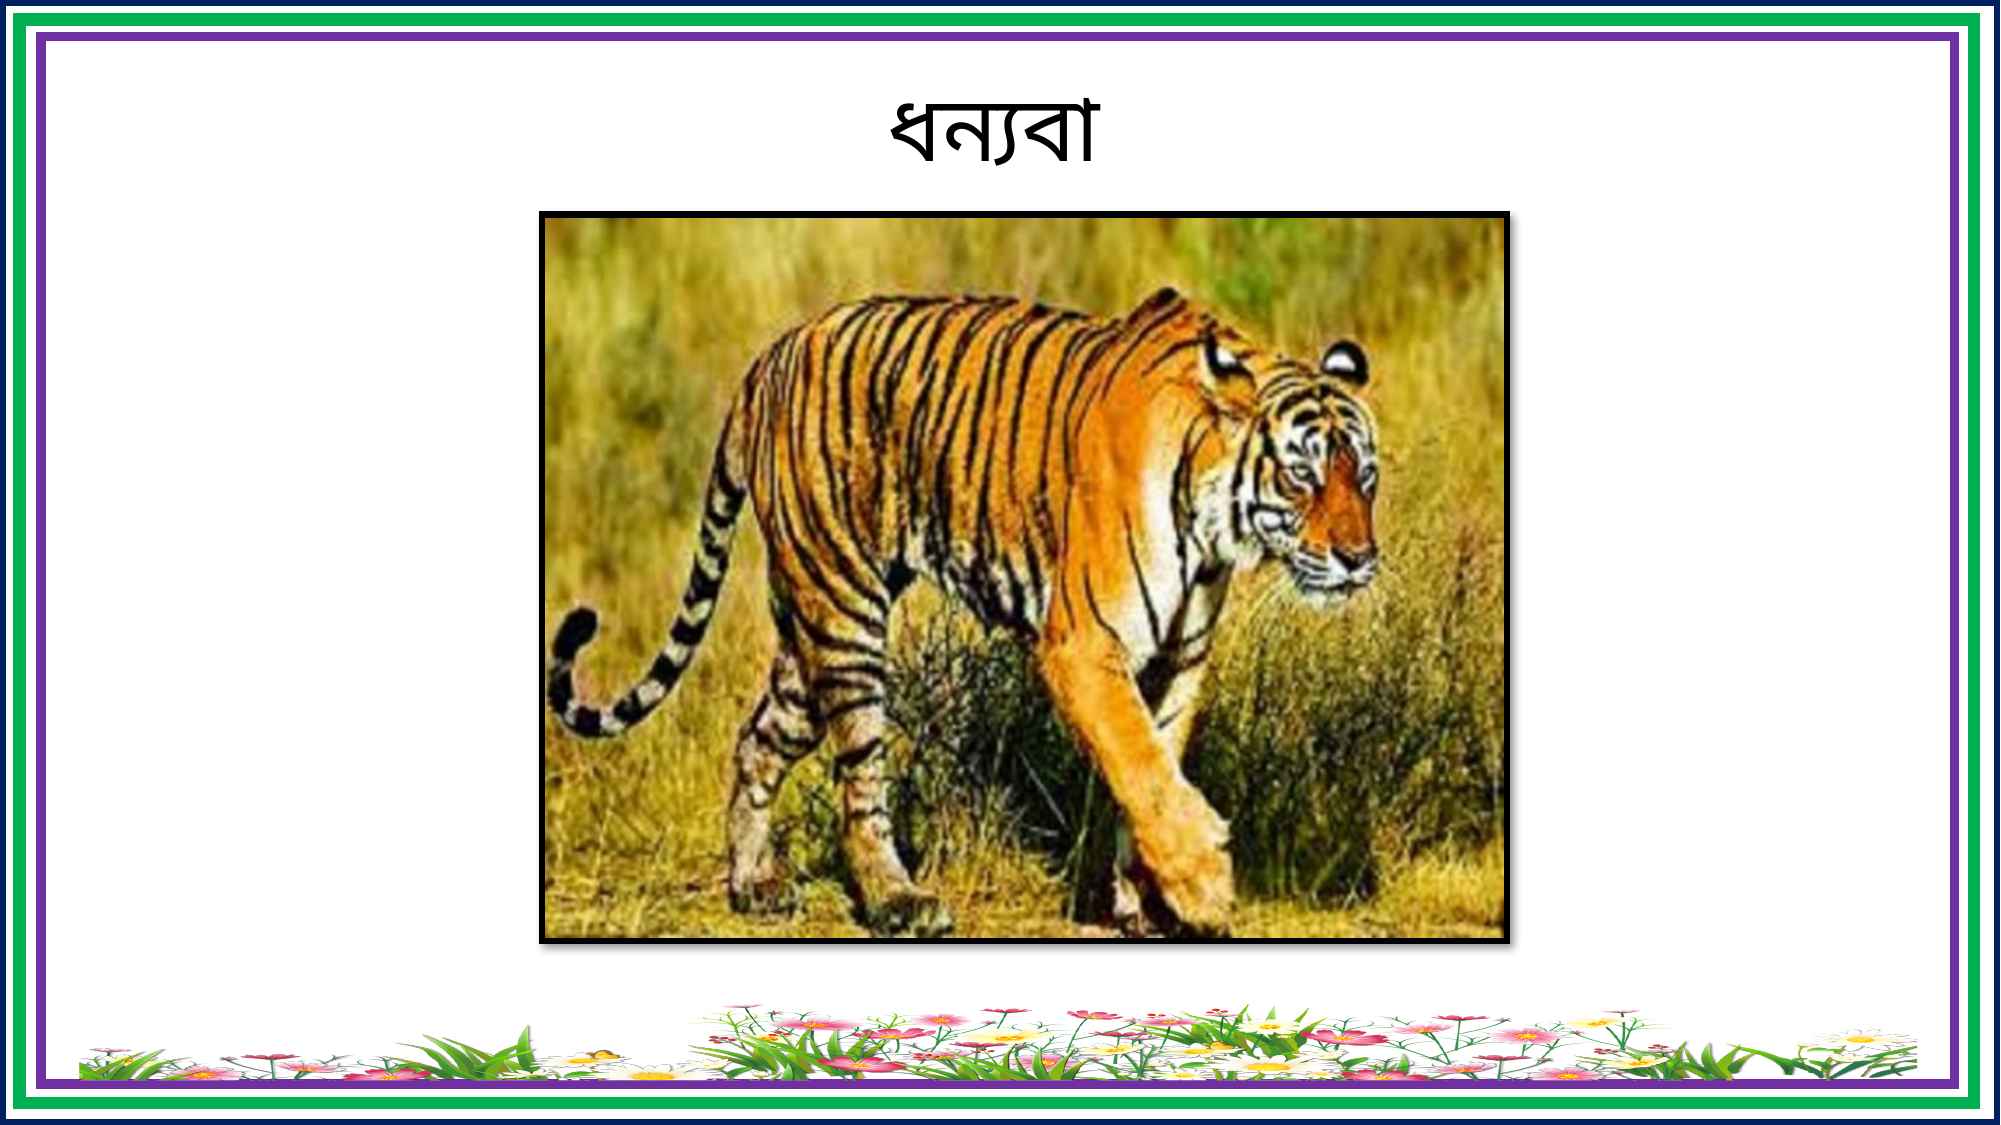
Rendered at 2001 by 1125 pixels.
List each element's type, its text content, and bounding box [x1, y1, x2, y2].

picture [544, 217, 1505, 938]
text_box [40, 35, 1956, 1085]
text_box [0, 0, 2000, 1125]
text_box [18, 18, 1975, 1104]
picture [41, 987, 1955, 1084]
text_box ধন্যবাদ [872, 62, 1127, 210]
